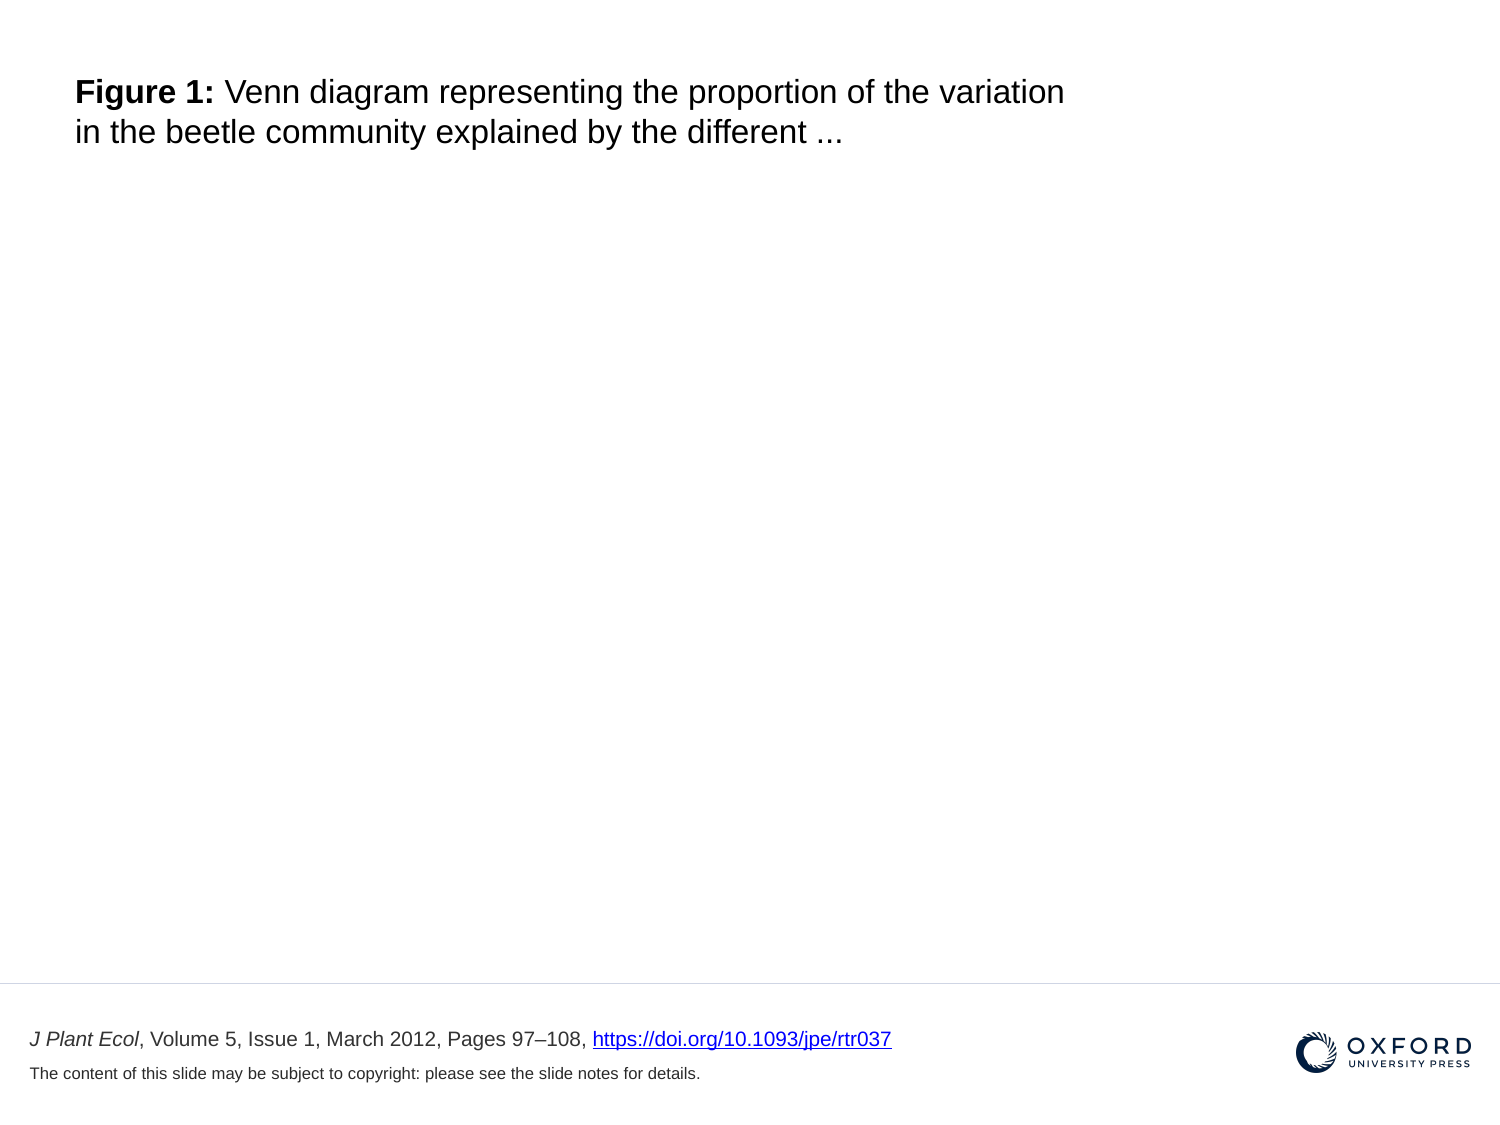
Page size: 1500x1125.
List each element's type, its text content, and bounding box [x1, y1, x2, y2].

picture [1296, 1032, 1471, 1073]
footer J Plant Ecol, Volume 5, Issue 1, March 2012, Pages 97–108, https://doi.org/10.1093/jpe/rtr037 The content of this slide may be subject to copyright: please see the slide notes for details. [0, 983, 1260, 1125]
title Figure 1: Venn diagram representing the proportion of the variation in the beetle community explained by the different ... [75, 69, 1078, 171]
